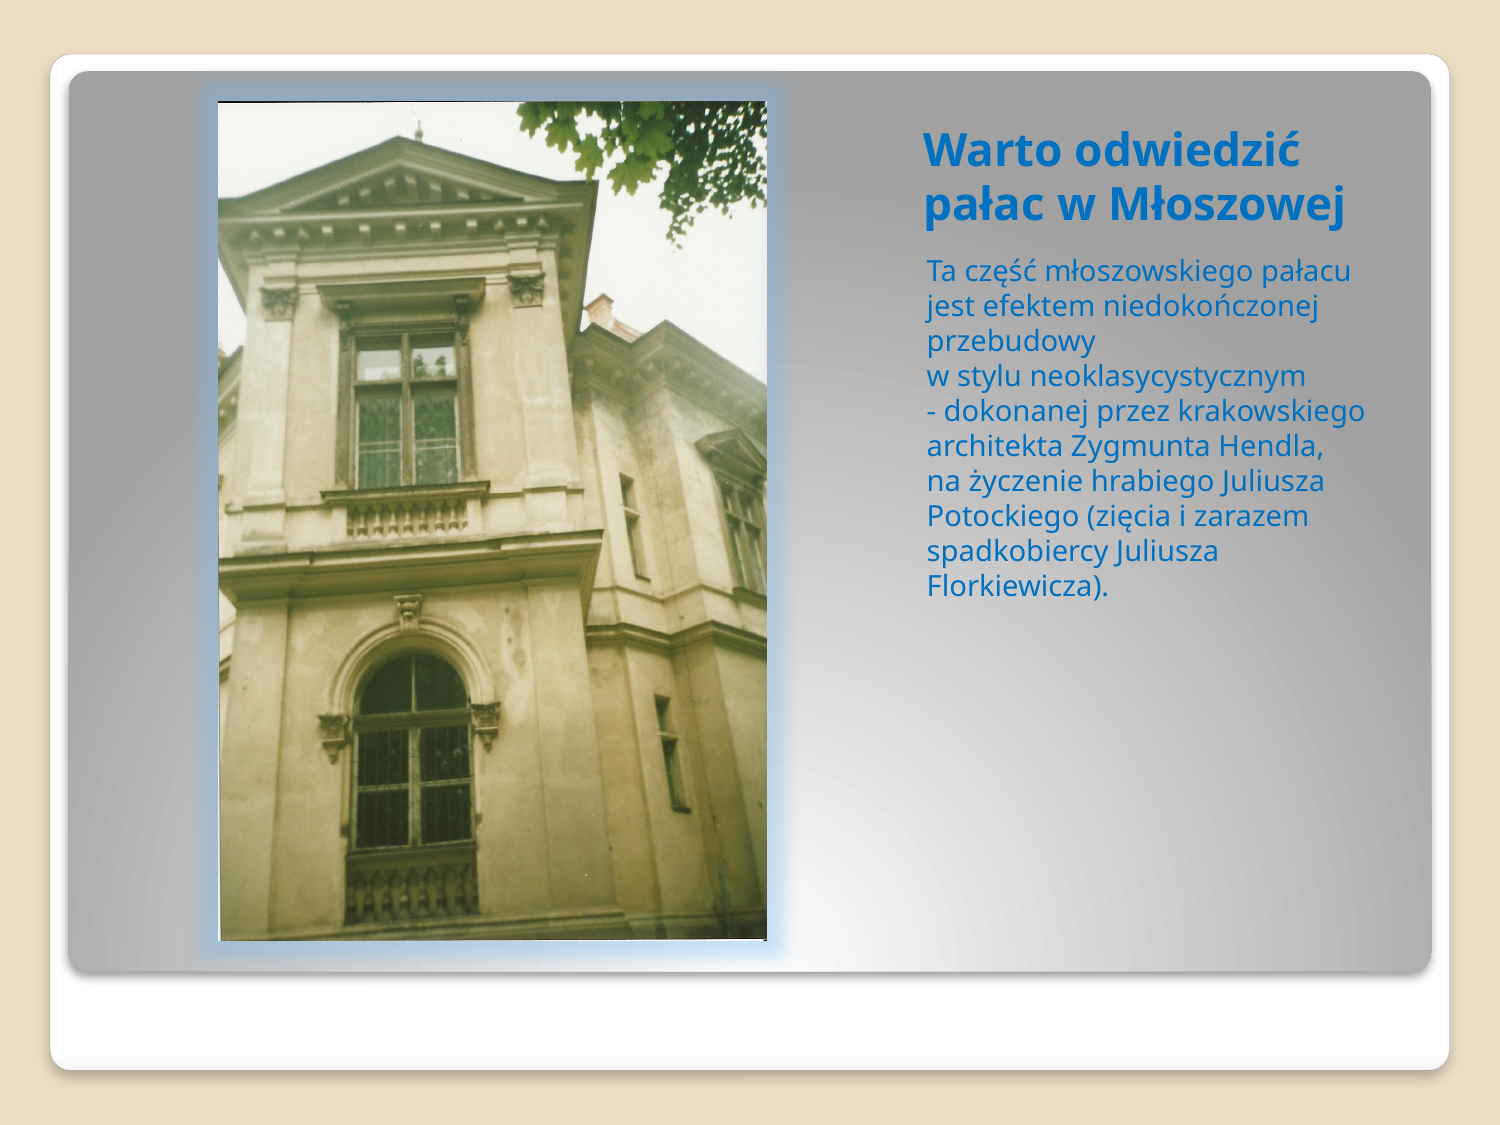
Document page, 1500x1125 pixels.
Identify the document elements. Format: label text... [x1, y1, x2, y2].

list Ta część młoszowskiego pałacu jest efektem niedokończonej przebudowy w stylu neoklasycystycznym - dokonanej przez krakowskiego architekta Zygmunta Hendla, na życzenie hrabiego Juliusza Potockiego (zięcia i zarazem spadkobiercy Juliusza Florkiewicza). [908, 237, 1397, 928]
title Warto odwiedzić pałac w Młoszowej [908, 87, 1397, 237]
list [218, 101, 767, 941]
